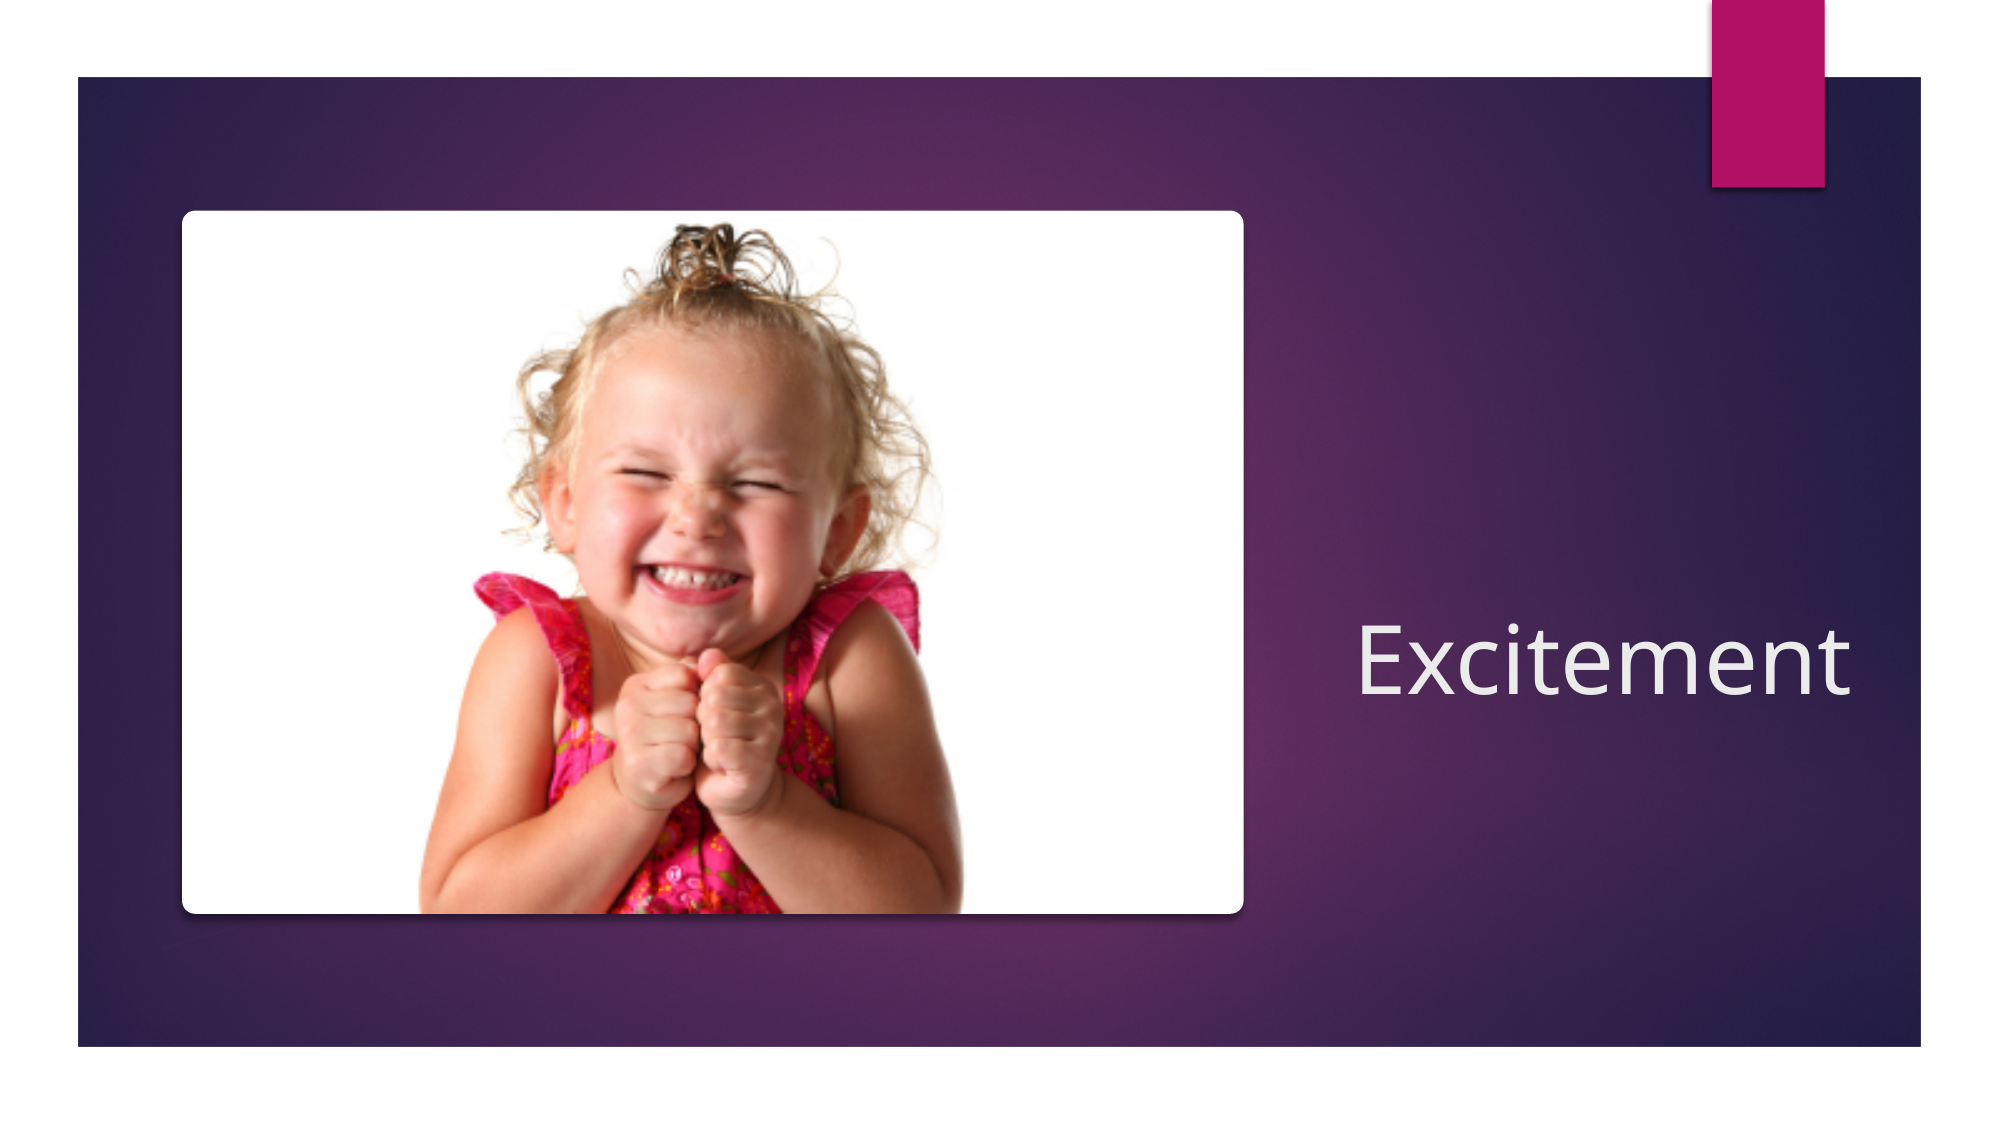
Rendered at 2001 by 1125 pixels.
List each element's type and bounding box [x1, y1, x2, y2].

text_box [0, 0, 2000, 1125]
picture [181, 210, 1244, 915]
